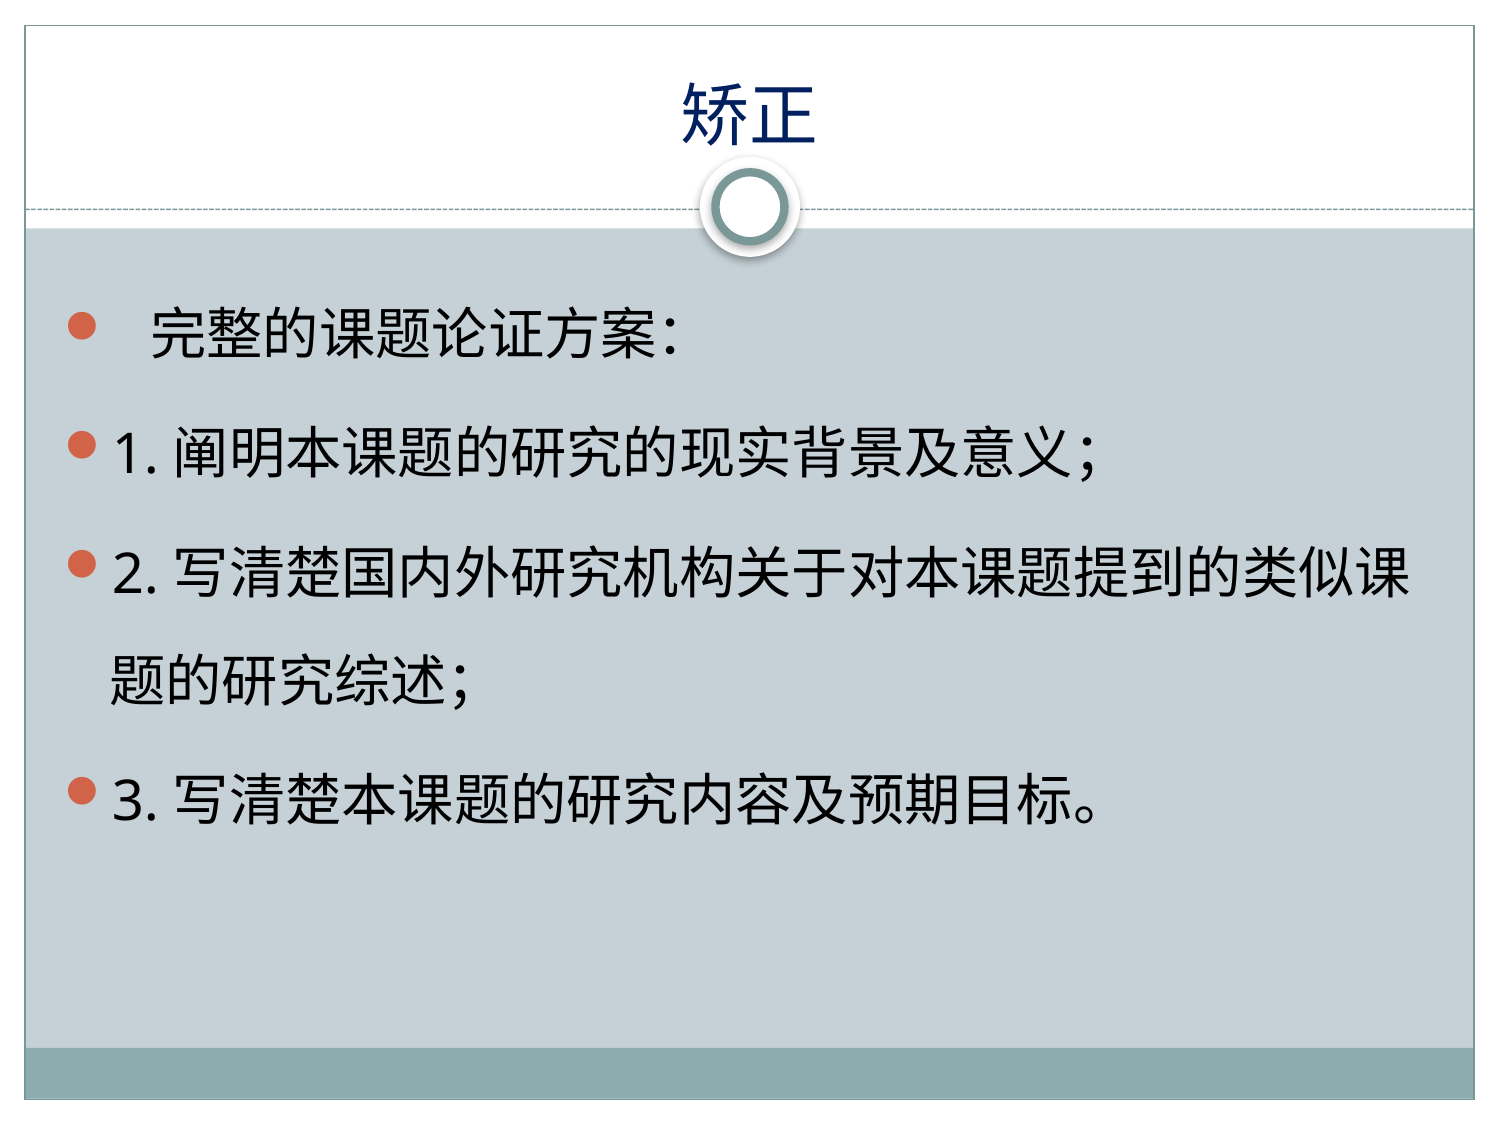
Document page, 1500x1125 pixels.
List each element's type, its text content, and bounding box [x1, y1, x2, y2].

title 矫正 [49, 37, 1450, 162]
list 完整的课题论证方案： 1.阐明本课题的研究的现实背景及意义； 2.写清楚国内外研究机构关于对本课题提到的类似课题的研究综述； 3.写清楚本课题的研究内容及预期目标。 [49, 250, 1445, 1001]
